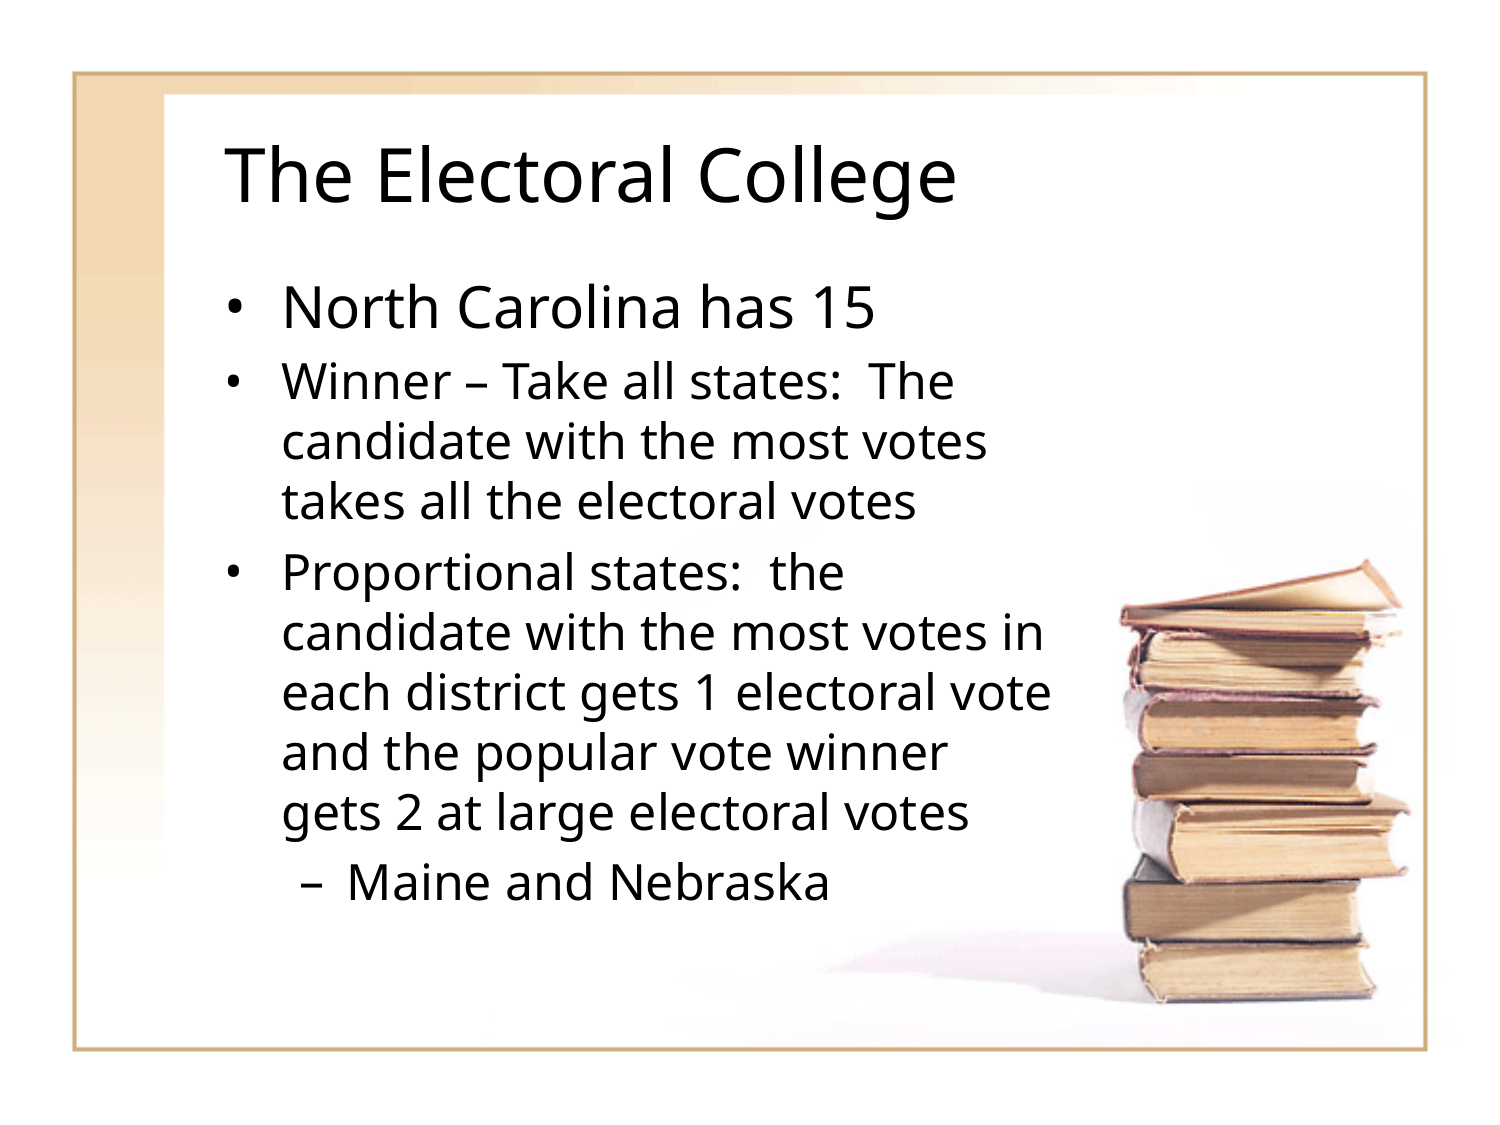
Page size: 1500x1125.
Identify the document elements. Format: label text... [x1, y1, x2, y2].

title The Electoral College [209, 112, 1373, 233]
list North Carolina has 15 Winner – Take all states: The candidate with the most votes takes all the electoral votes Proportional states: the candidate with the most votes in each district gets 1 electoral vote and the popular vote winner gets 2 at large electoral votes Maine and Nebraska [209, 262, 1073, 1005]
picture [0, 0, 1500, 1125]
